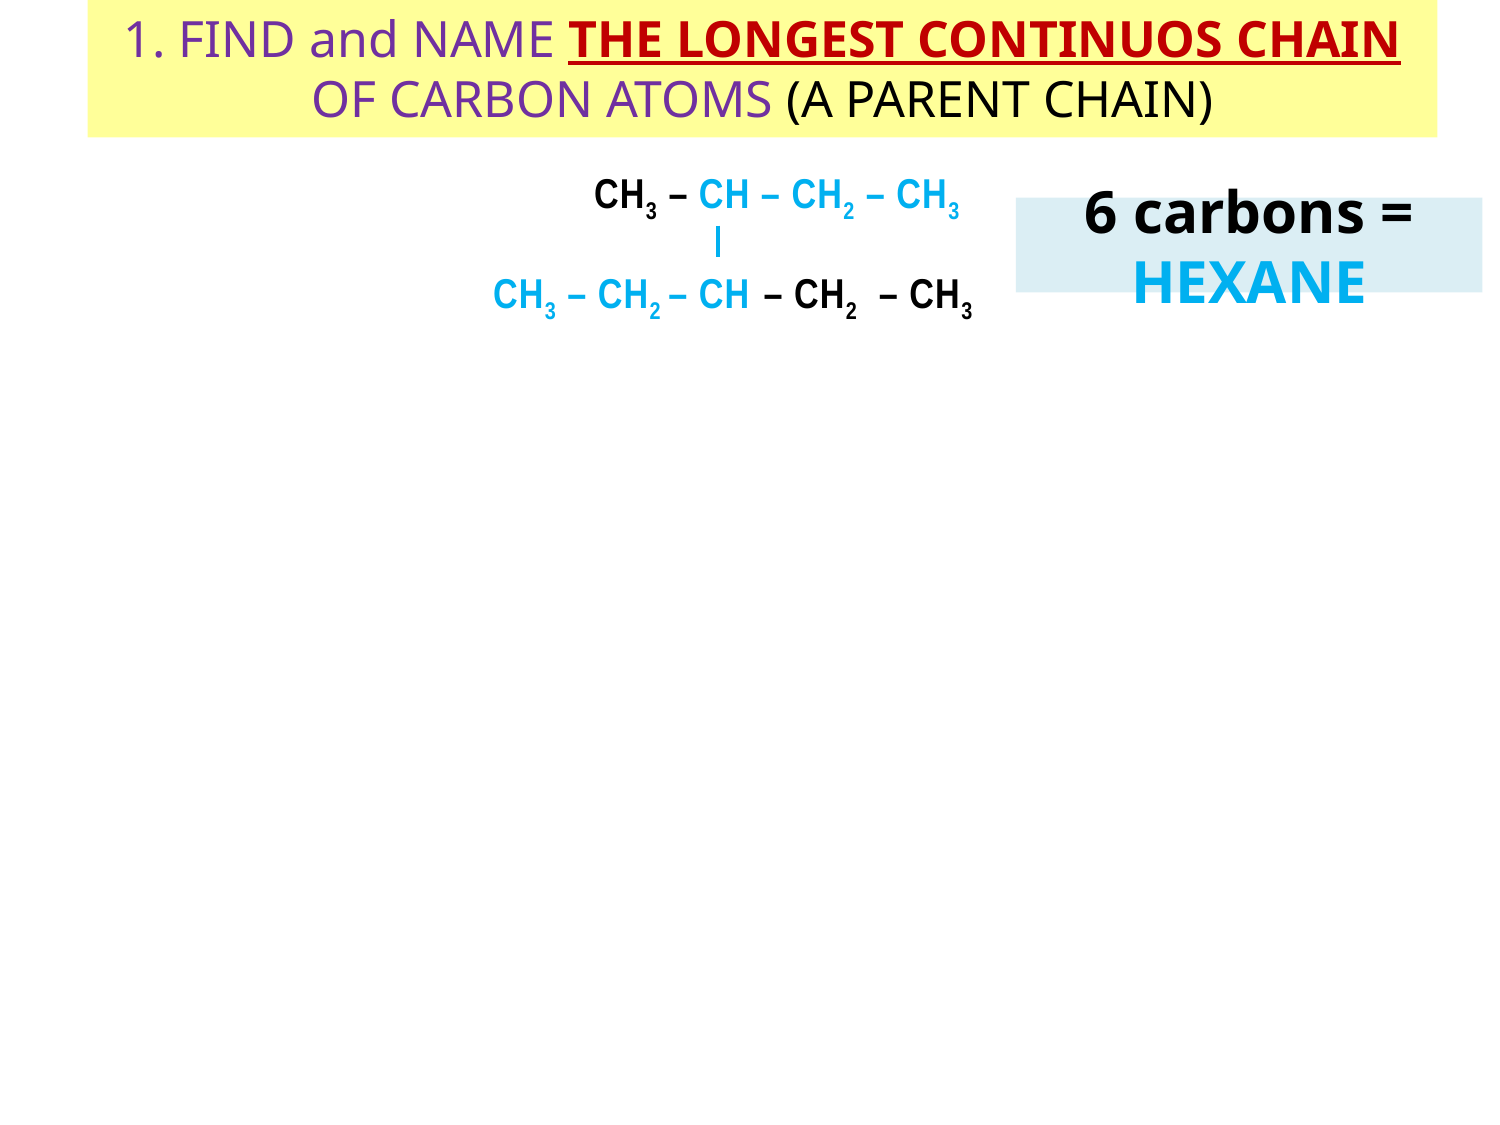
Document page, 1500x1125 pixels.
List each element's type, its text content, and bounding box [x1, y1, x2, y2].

text_box CH3 – CH – CH2 – CH3 [579, 159, 975, 232]
list 1. FIND and NAME THE LONGEST CONTINUOS CHAIN OF CARBON ATOMS (A PARENT CHAIN) [87, 0, 1438, 138]
text_box 6 carbons = HEXANE [1015, 197, 1483, 293]
text_box CH3 – CH2 – CH – CH2 – CH3 [478, 259, 988, 332]
